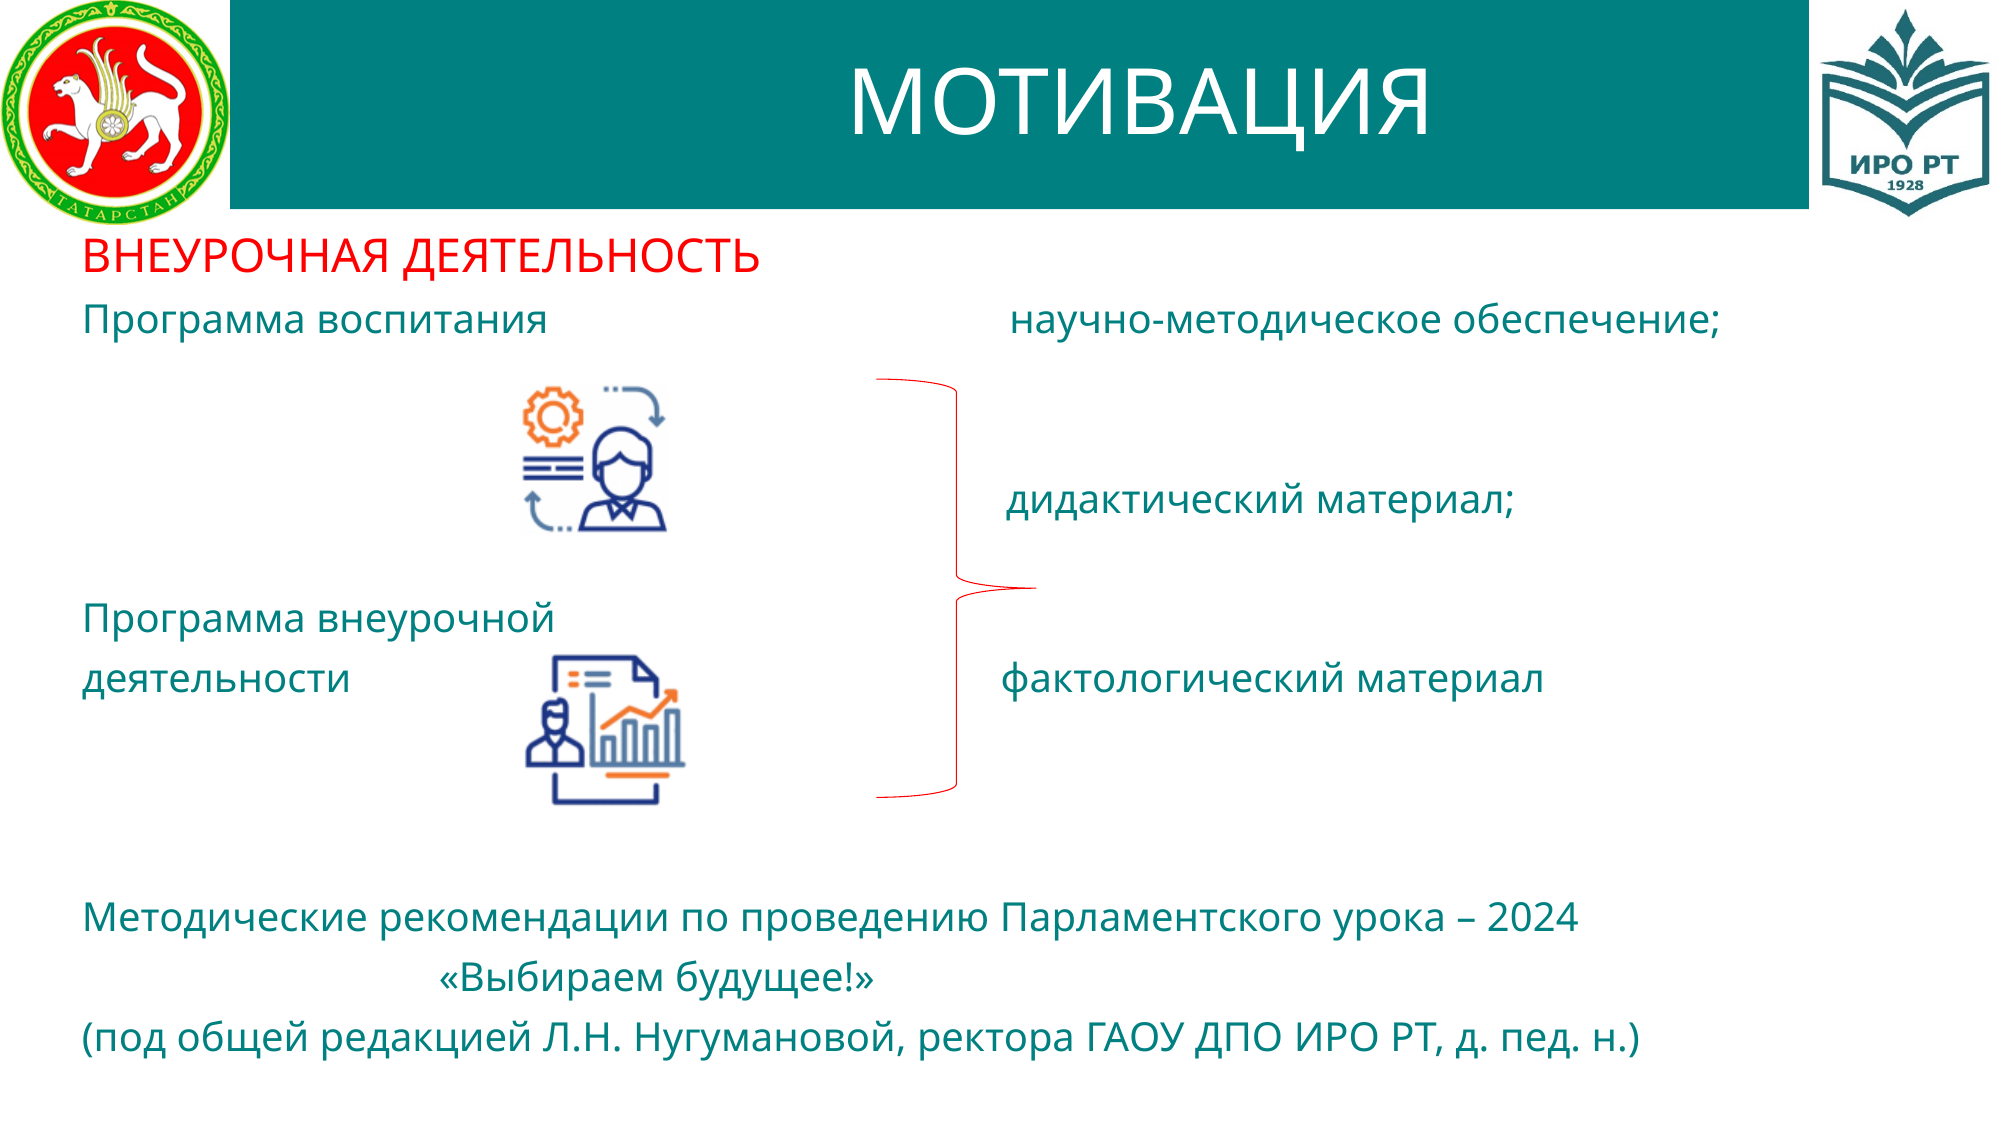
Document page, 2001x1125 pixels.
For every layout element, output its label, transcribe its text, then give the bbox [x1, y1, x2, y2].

picture [488, 365, 705, 546]
picture [0, 0, 230, 225]
title МОТИВАЦИЯ [230, 0, 1809, 210]
picture [1809, 0, 2000, 225]
list ВНЕУРОЧНАЯ ДЕЯТЕЛЬНОСТЬ Программа воспитания научно-методическое обеспечение; дидактический материал; Программа внеурочной деятельности фактологический материал Методические рекомендации по проведению Парламентского урока – 2024 «Выбираем будущее!» (под общей редакцией Л.Н. Нугумановой, ректора ГАОУ ДПО ИРО РТ, д. пед. н.) [66, 224, 1971, 1071]
text_box [876, 378, 1037, 798]
picture [502, 642, 718, 821]
